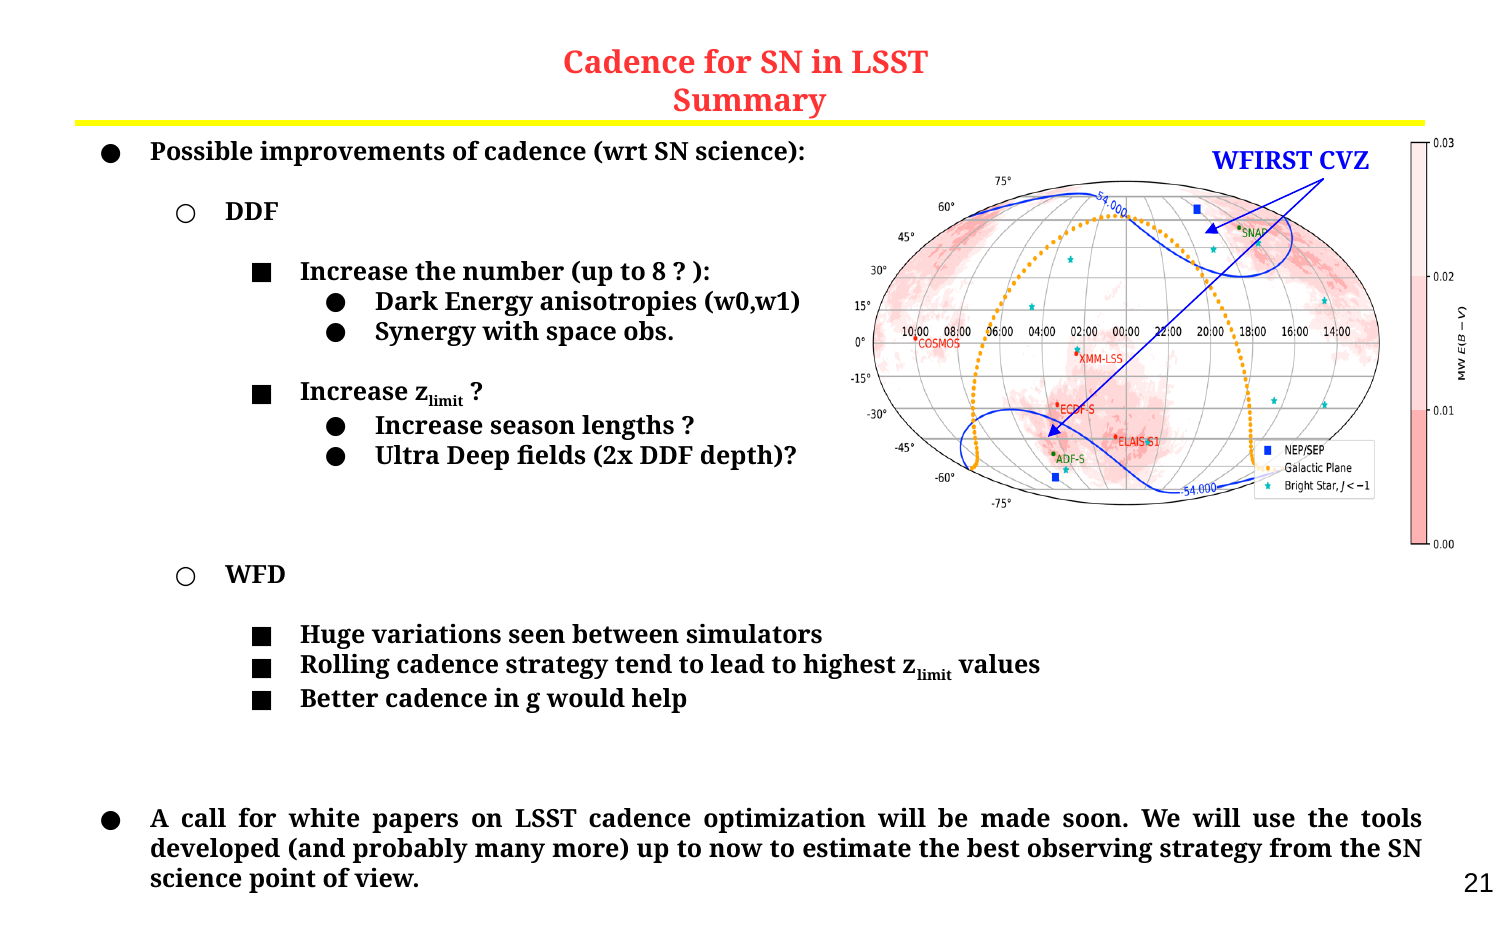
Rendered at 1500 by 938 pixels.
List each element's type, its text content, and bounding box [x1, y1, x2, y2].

picture [843, 128, 1474, 559]
text_box Cadence for SN in LSST Summary [74, 37, 1425, 120]
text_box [1047, 178, 1324, 438]
slide_number ‹#› [1403, 865, 1494, 938]
subtitle Possible improvements of cadence (wrt SN science): DDF Increase the number (up to 8 ? ): Dark Energy anisotropies (w0,w1) Synergy with space obs. Increase zlimit ? Increase season lengths ? Ultra Deep fields (2x DDF depth)? WFD Huge variations seen between simulators Rolling cadence strategy tend to lead to highest zlimit values Better cadence in g would help A call for white papers on LSST cadence optimization will be made soon. We will use the tools developed (and probably many more) up to now to estimate the best observing strategy from the SN science point of view. [75, 135, 1425, 917]
